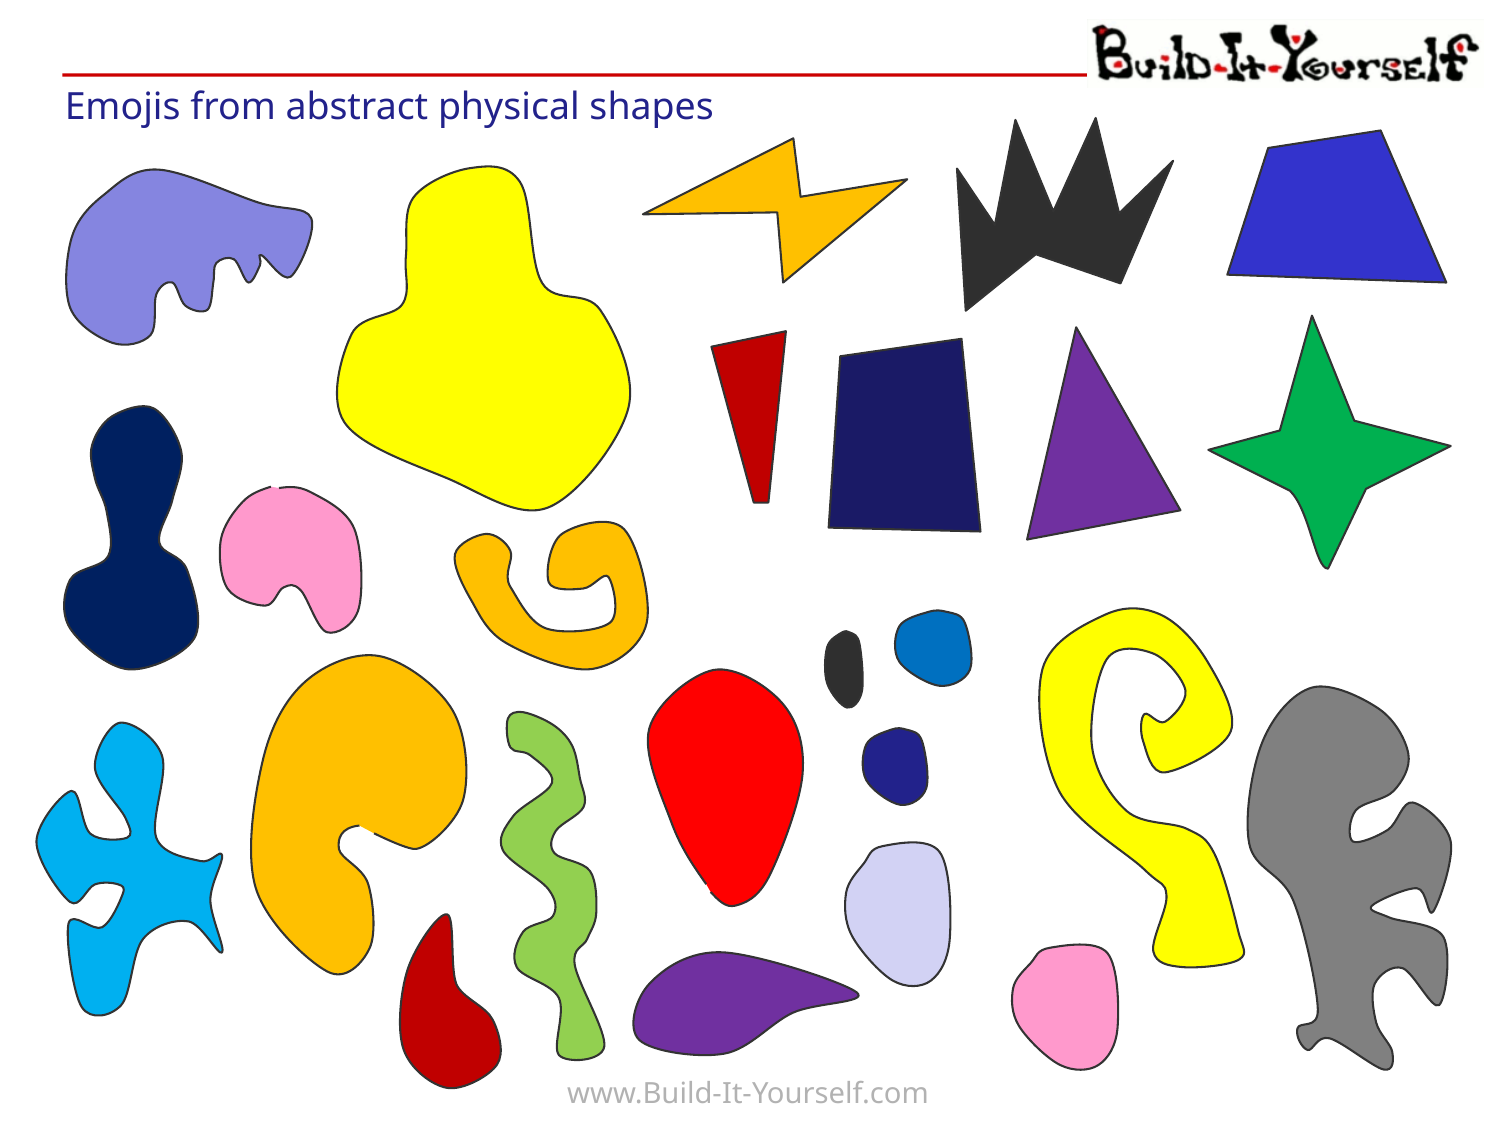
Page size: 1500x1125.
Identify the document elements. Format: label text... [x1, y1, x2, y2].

text_box Emojis from abstract physical shapes [49, 74, 1094, 138]
text_box [36, 722, 223, 1016]
text_box [845, 842, 951, 987]
text_box [399, 914, 501, 1089]
text_box [64, 406, 199, 670]
text_box [828, 338, 981, 532]
text_box [825, 631, 863, 708]
text_box [500, 711, 605, 1061]
text_box [454, 521, 648, 670]
text_box [862, 728, 928, 805]
text_box [1247, 686, 1452, 1070]
text_box [642, 138, 908, 283]
picture [1087, 18, 1484, 89]
text_box [633, 952, 859, 1056]
text_box [711, 331, 786, 503]
text_box [1039, 608, 1245, 968]
text_box [1208, 315, 1451, 569]
text_box [647, 669, 803, 907]
text_box [1012, 944, 1119, 1070]
text_box [956, 117, 1174, 311]
text_box [1027, 327, 1181, 540]
text_box [895, 610, 972, 686]
text_box [336, 166, 631, 511]
text_box [219, 486, 362, 633]
text_box [1227, 130, 1447, 283]
text_box [251, 655, 467, 975]
text_box [66, 169, 313, 345]
